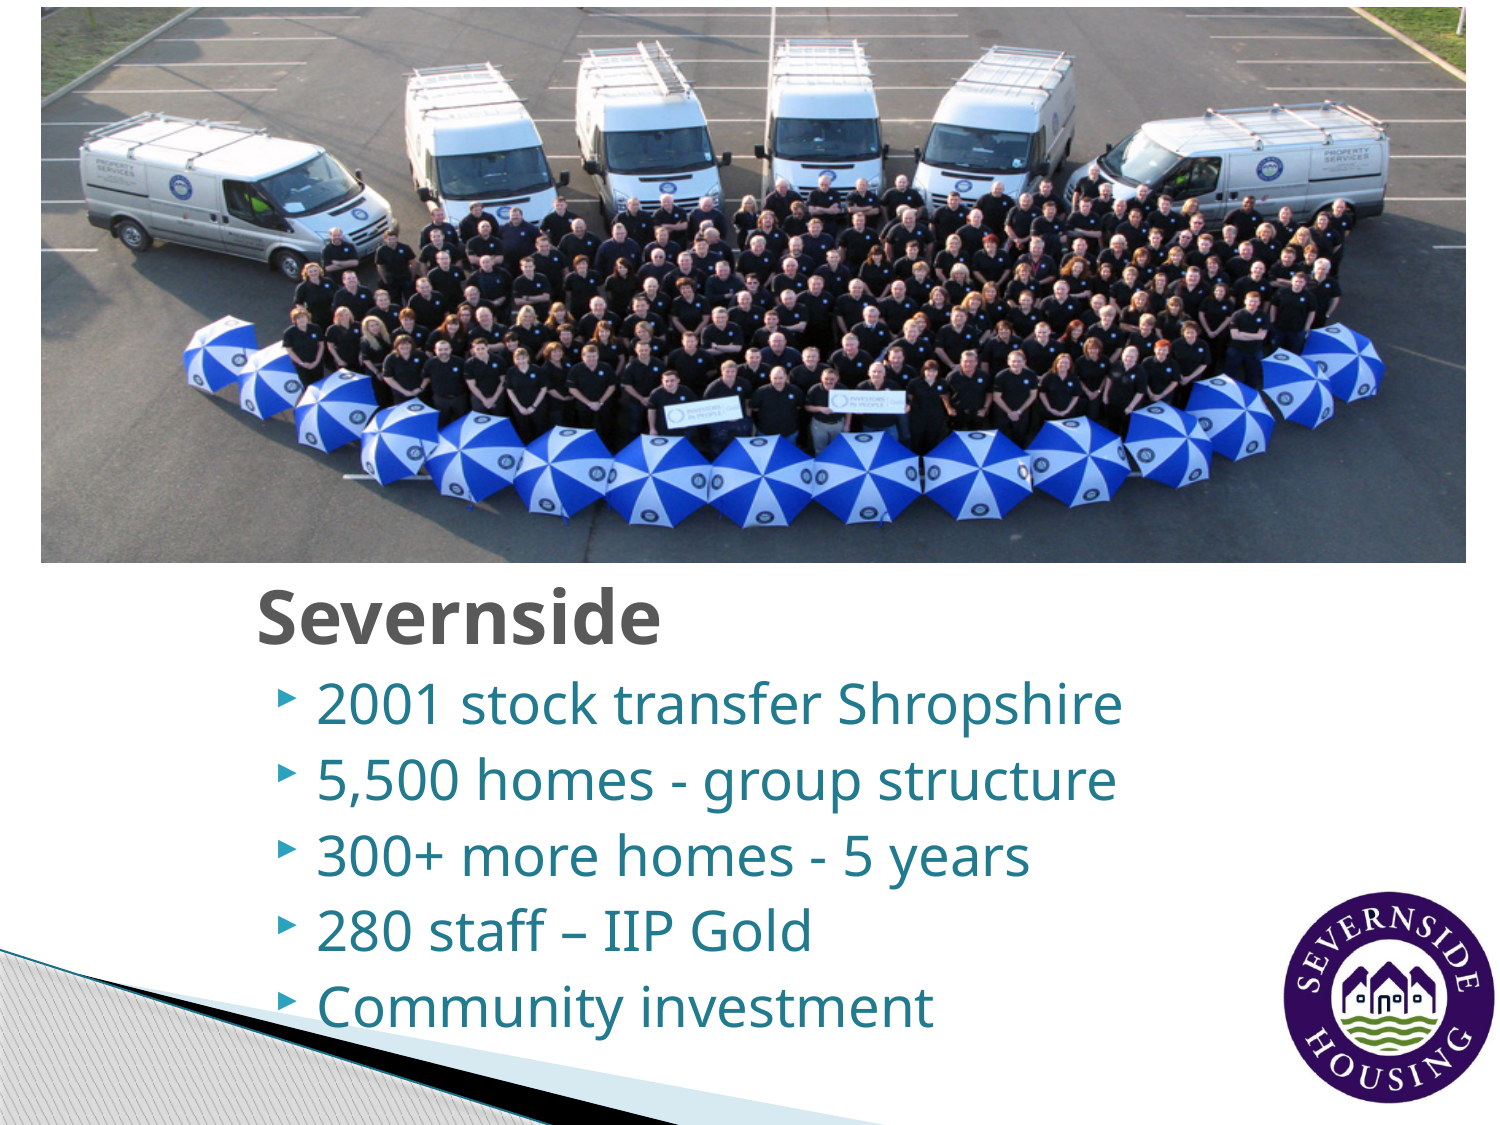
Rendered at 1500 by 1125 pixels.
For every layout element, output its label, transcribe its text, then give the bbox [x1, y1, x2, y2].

picture [40, 7, 1466, 563]
picture [1281, 891, 1496, 1104]
list Severnside 2001 stock transfer Shropshire 5,500 homes - group structure 300+ more homes - 5 years 280 staff – IIP Gold Community investment [242, 562, 1500, 1125]
